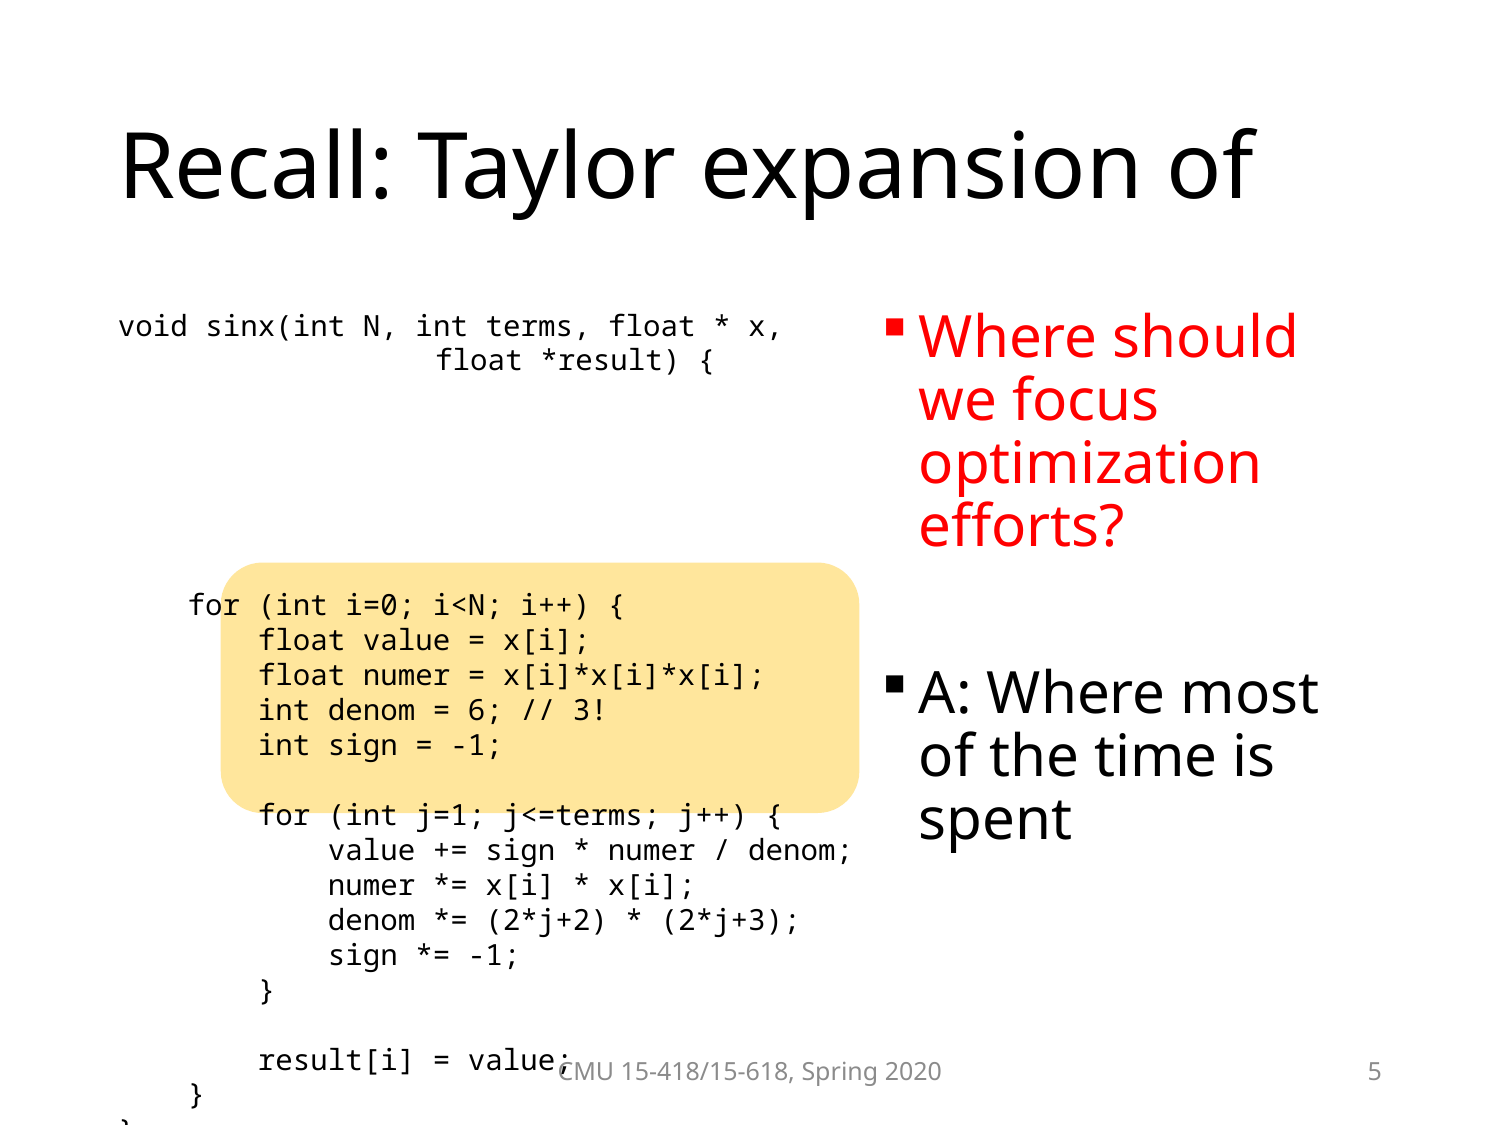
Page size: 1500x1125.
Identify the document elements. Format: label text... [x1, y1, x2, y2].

footer CMU 15-418/15-618, Spring 2020 [879, 1042, 1004, 1103]
text_box void sinx(int N, int terms, float * x, float *result) { for (int i=0; i<N; i++) { float value = x[i]; float numer = x[i]*x[i]*x[i]; int denom = 6; // 3! int sign = -1; for (int j=1; j<=terms; j++) { value += sign * numer / denom; numer *= x[i] * x[i]; denom *= (2*j+2) * (2*j+3); sign *= -1; } result[i] = value; } } [103, 299, 879, 1125]
slide_number 5 [1059, 1042, 1397, 1103]
list Where should we focus optimization efforts? A: Where most of the time is spent [879, 299, 1397, 1014]
